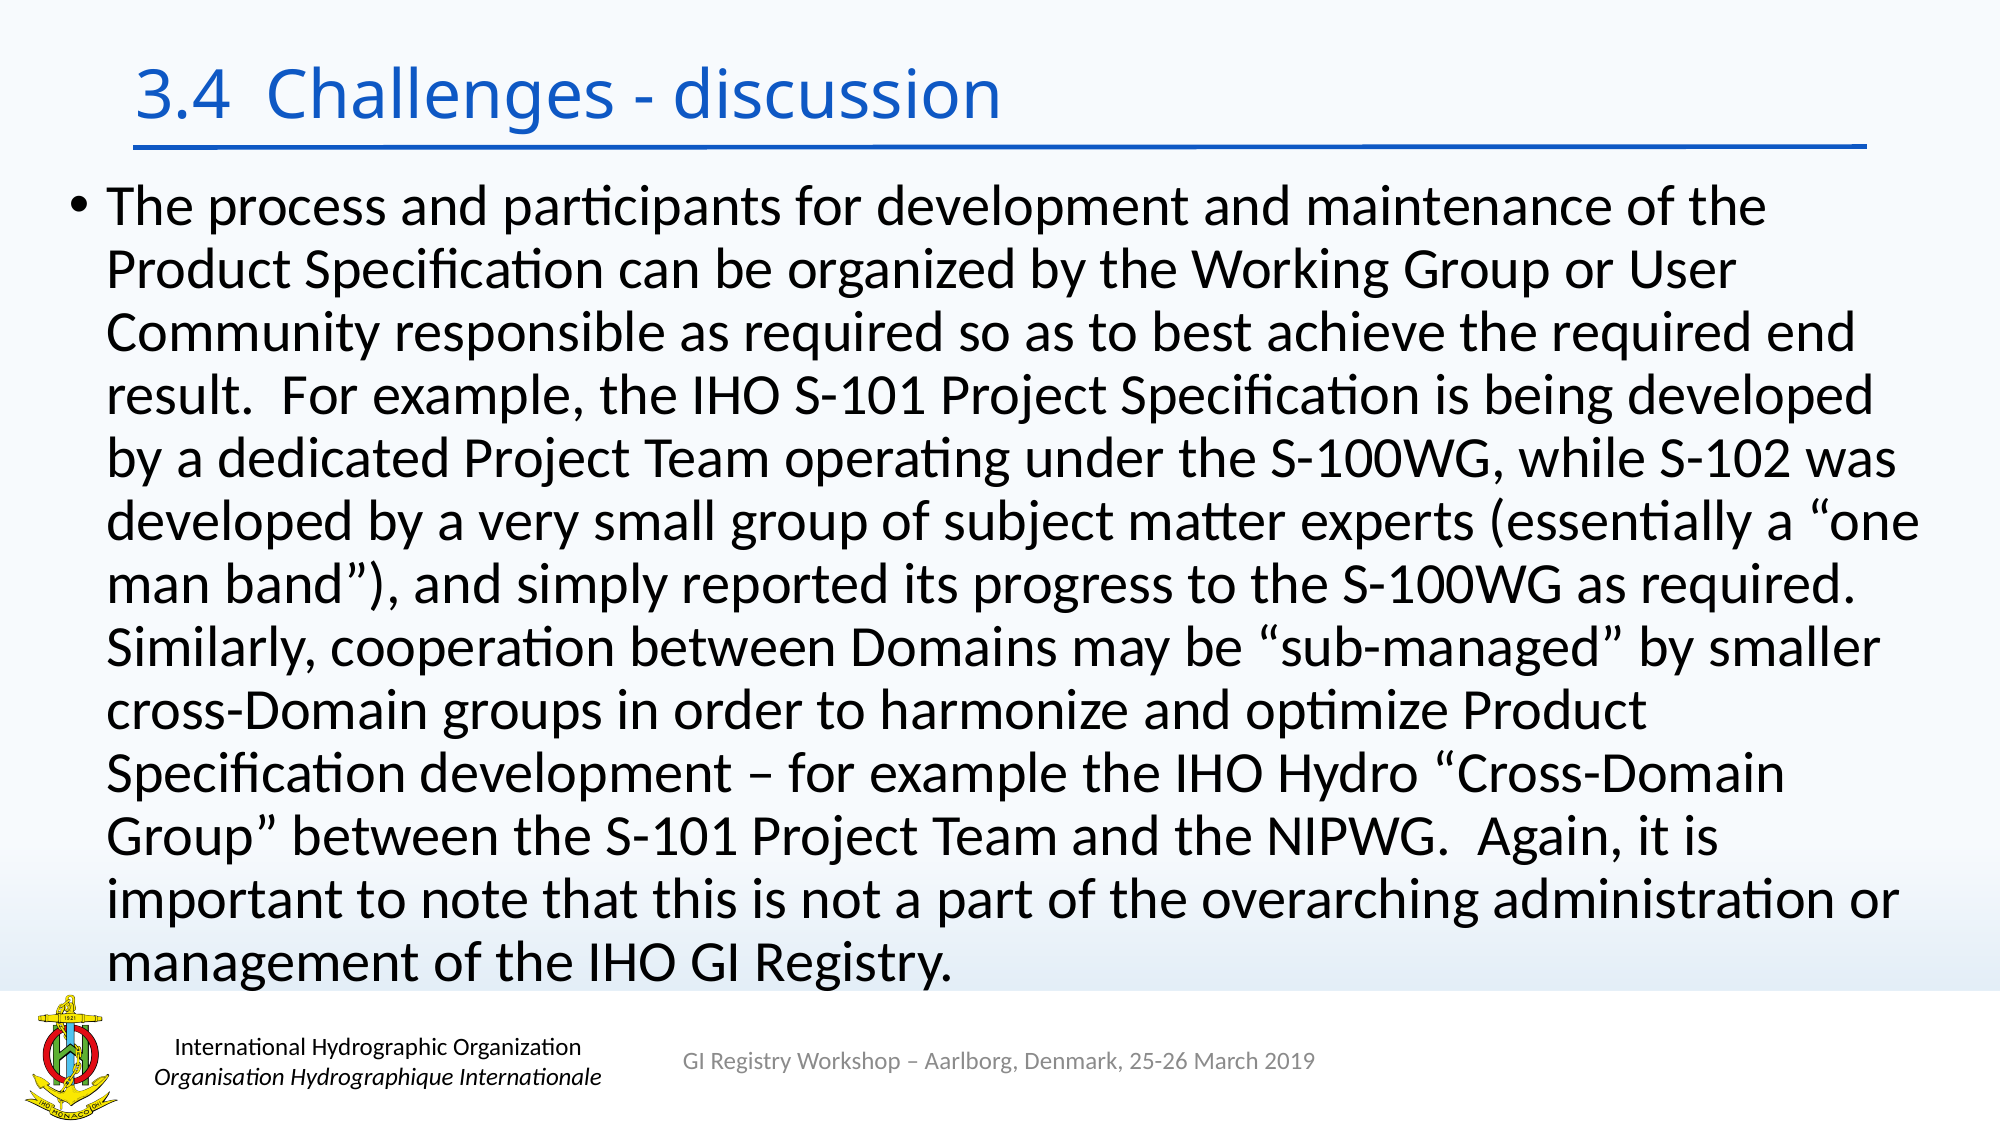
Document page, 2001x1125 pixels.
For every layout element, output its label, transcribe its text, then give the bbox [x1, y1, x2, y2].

footer GI Registry Workshop – Aarlborg, Denmark, 25-26 March 2019 [662, 1029, 1338, 1090]
picture [17, 990, 122, 1125]
title 3.4 Challenges - discussion [120, 52, 1846, 142]
list The process and participants for development and maintenance of the Product Specification can be organized by the Working Group or User Community responsible as required so as to best achieve the required end result. For example, the IHO S-101 Project Specification is being developed by a dedicated Project Team operating under the S-100WG, while S-102 was developed by a very small group of subject matter experts (essentially a “one man band”), and simply reported its progress to the S-100WG as required. Similarly, cooperation between Domains may be “sub-managed” by smaller cross-Domain groups in order to harmonize and optimize Product Specification development – for example the IHO Hydro “Cross-Domain Group” between the S-101 Project Team and the NIPWG. Again, it is important to note that this is not a part of the overarching administration or management of the IHO GI Registry. [53, 167, 1947, 900]
